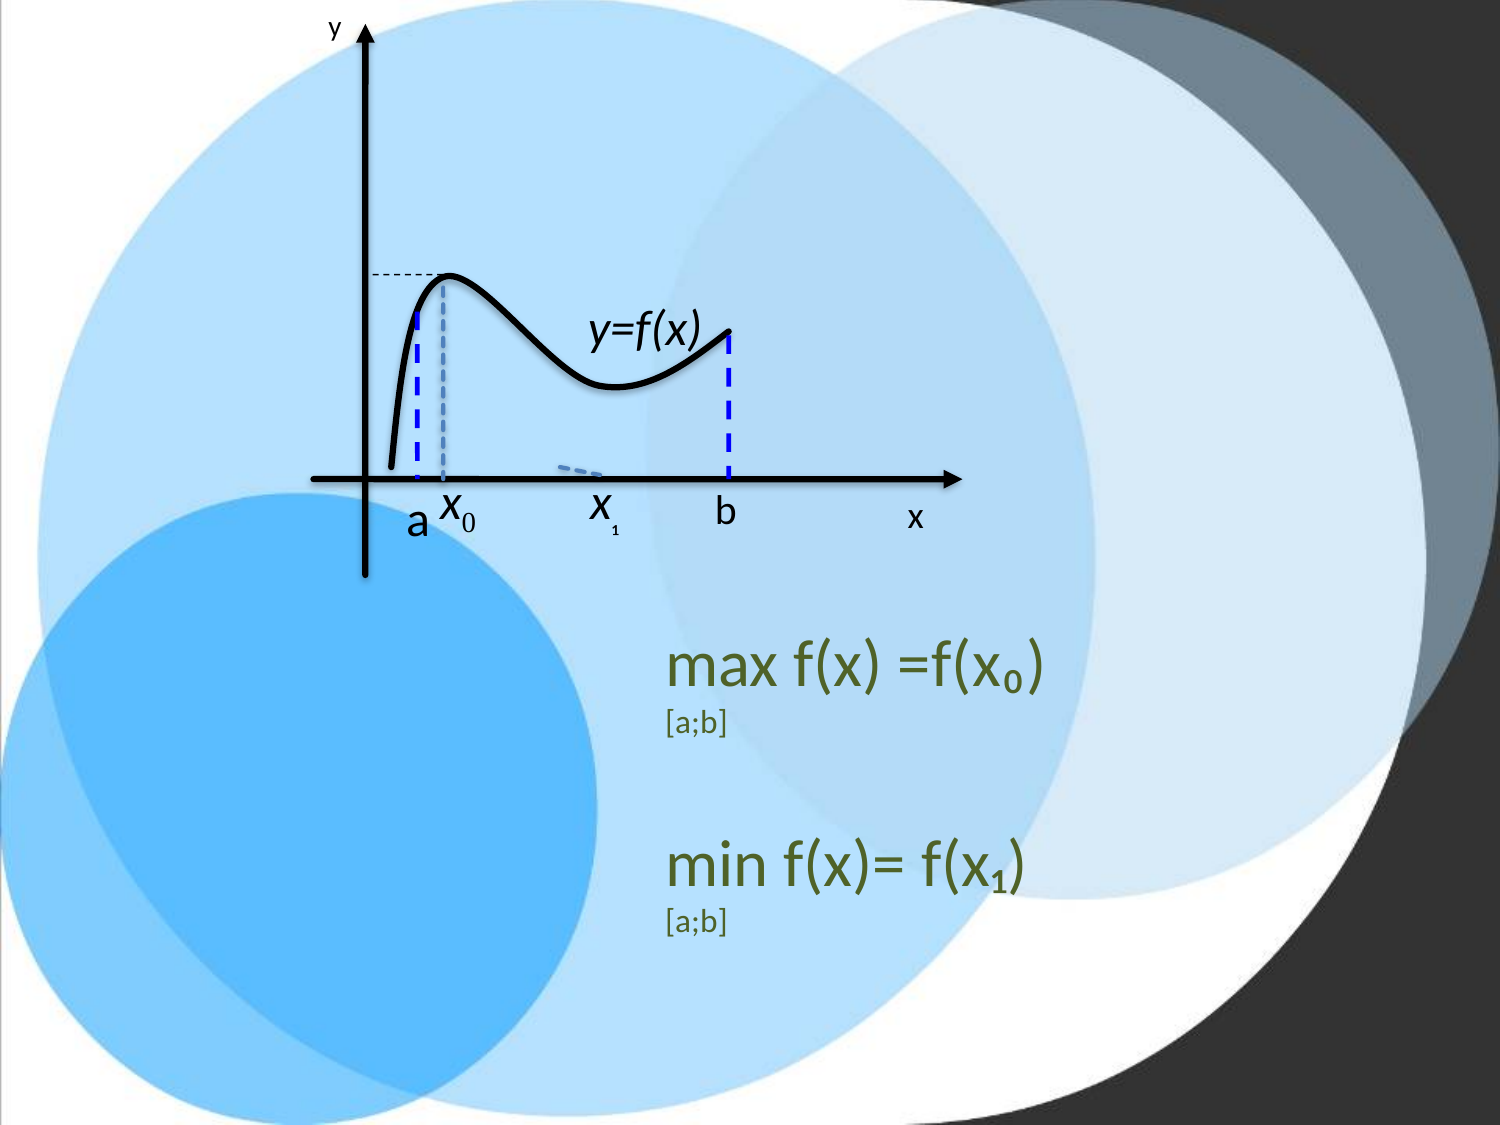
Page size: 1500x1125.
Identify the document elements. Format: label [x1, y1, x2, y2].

text_box [287, 0, 963, 576]
picture [0, 0, 1500, 1125]
